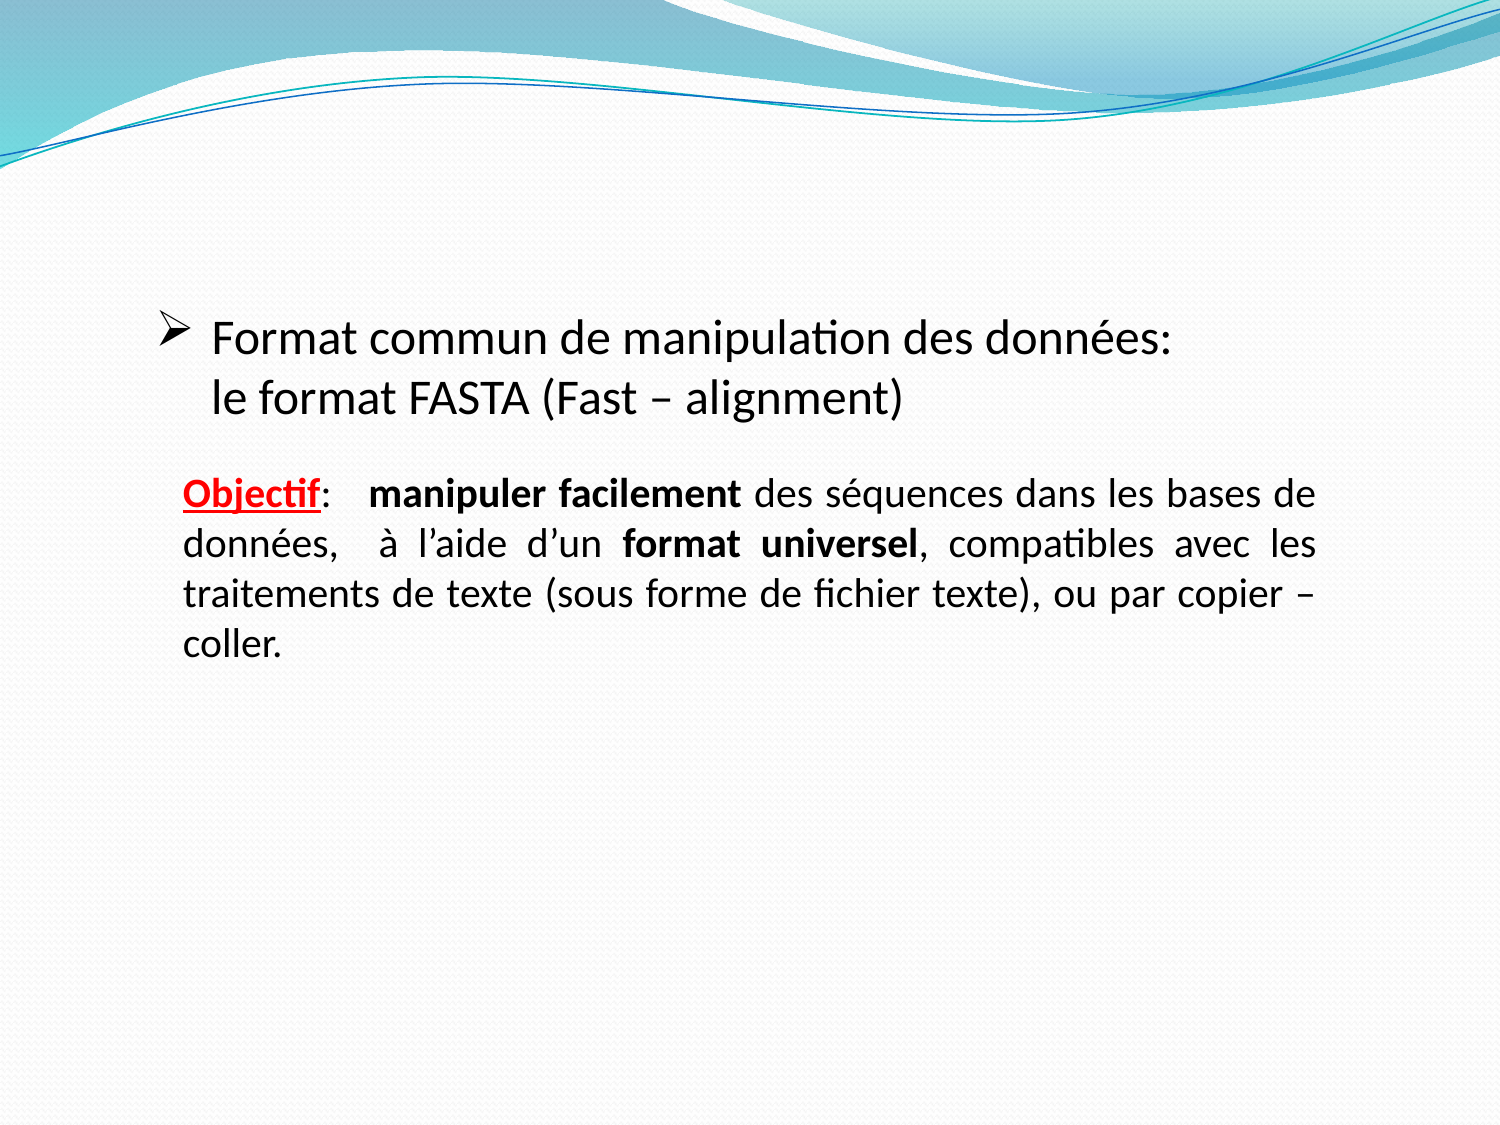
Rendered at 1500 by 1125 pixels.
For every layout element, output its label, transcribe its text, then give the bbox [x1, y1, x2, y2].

text_box Format commun de manipulation des données: le format FASTA (Fast – alignment) [140, 297, 1356, 433]
text_box Objectif: manipuler facilement des séquences dans les bases de données, à l’aide d’un format universel, compatibles avec les traitements de texte (sous forme de fichier texte), ou par copier – coller. [168, 458, 1332, 673]
